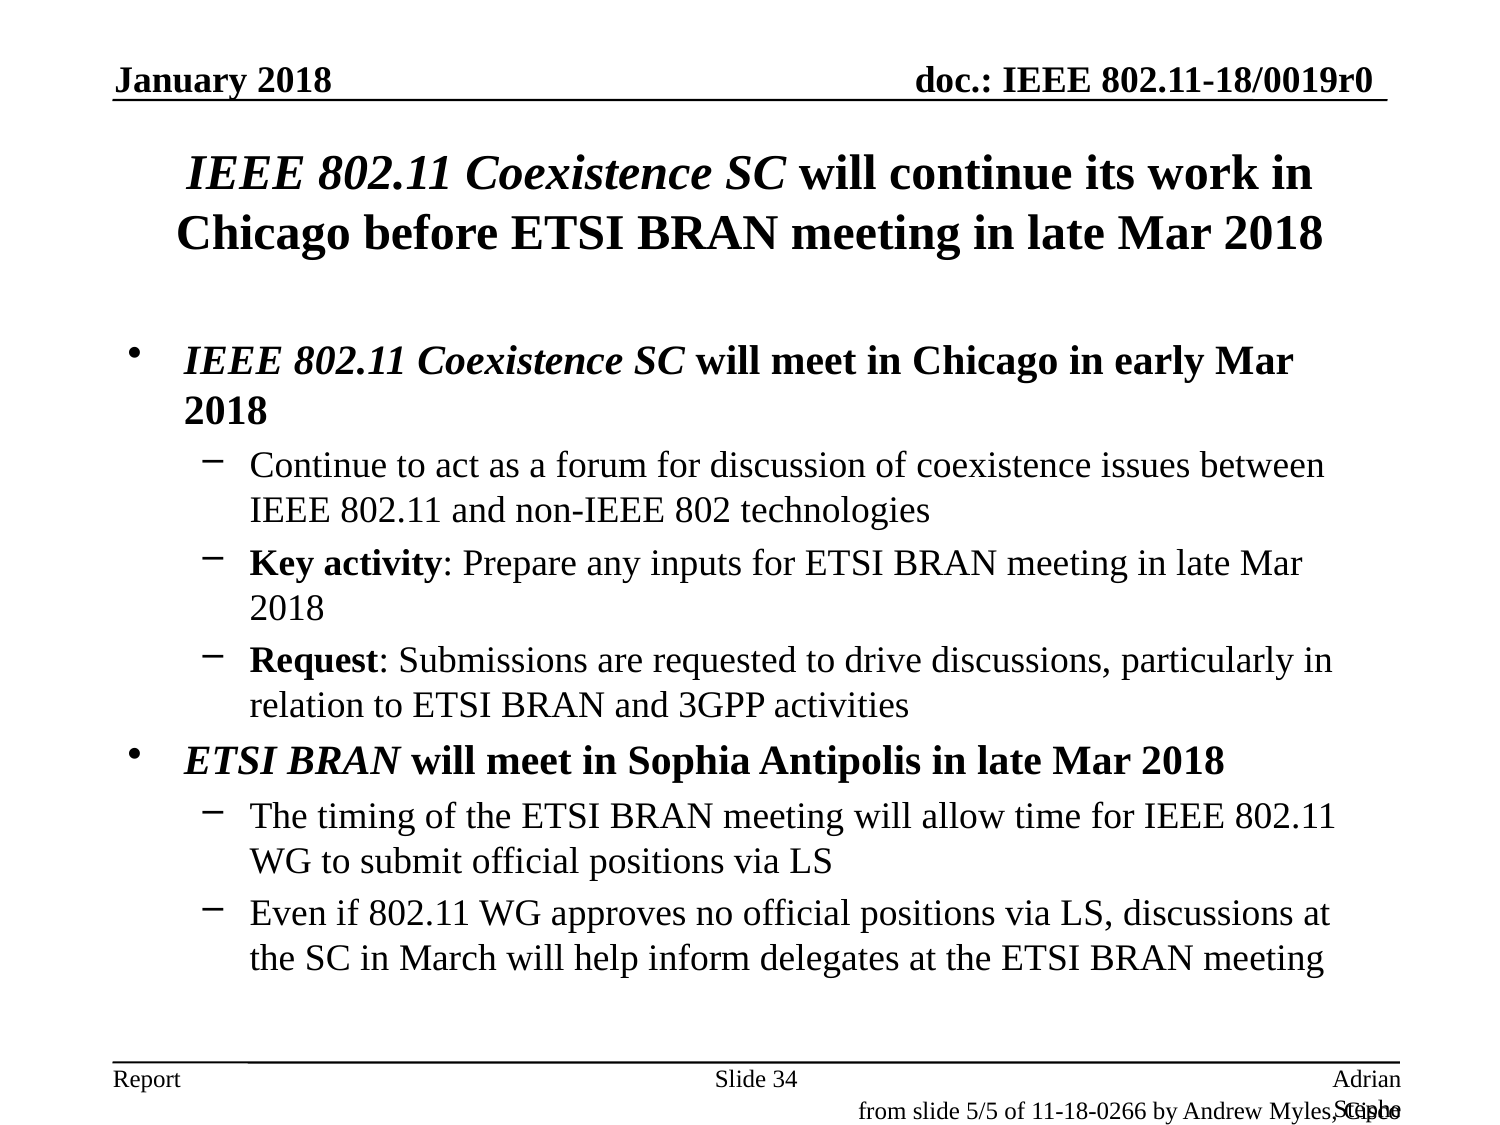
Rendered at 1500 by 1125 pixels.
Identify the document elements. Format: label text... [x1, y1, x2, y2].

text_box from slide 5/5 of 11-18-0266 by Andrew Myles, Cisco [343, 1087, 1417, 1125]
footer Adrian Stephens, Intel Corporation [1324, 1061, 1402, 1093]
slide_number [114, 54, 374, 101]
title IEEE 802.11 Coexistence SC will continue its work in Chicago before ETSI BRAN meeting in late Mar 2018 [112, 112, 1400, 288]
list IEEE 802.11 Coexistence SC will meet in Chicago in early Mar 2018 Continue to act as a forum for discussion of coexistence issues between IEEE 802.11 and non-IEEE 802 technologies Key activity: Prepare any inputs for ETSI BRAN meeting in late Mar 2018 Request: Submissions are requested to drive discussions, particularly in relation to ETSI BRAN and 3GPP activities ETSI BRAN will meet in Sophia Antipolis in late Mar 2018 The timing of the ETSI BRAN meeting will allow time for IEEE 802.11 WG to submit official positions via LS Even if 802.11 WG approves no official positions via LS, discussions at the SC in March will help inform delegates at the ETSI BRAN meeting [112, 324, 1388, 1000]
slide_number Slide 34 [711, 1061, 801, 1093]
